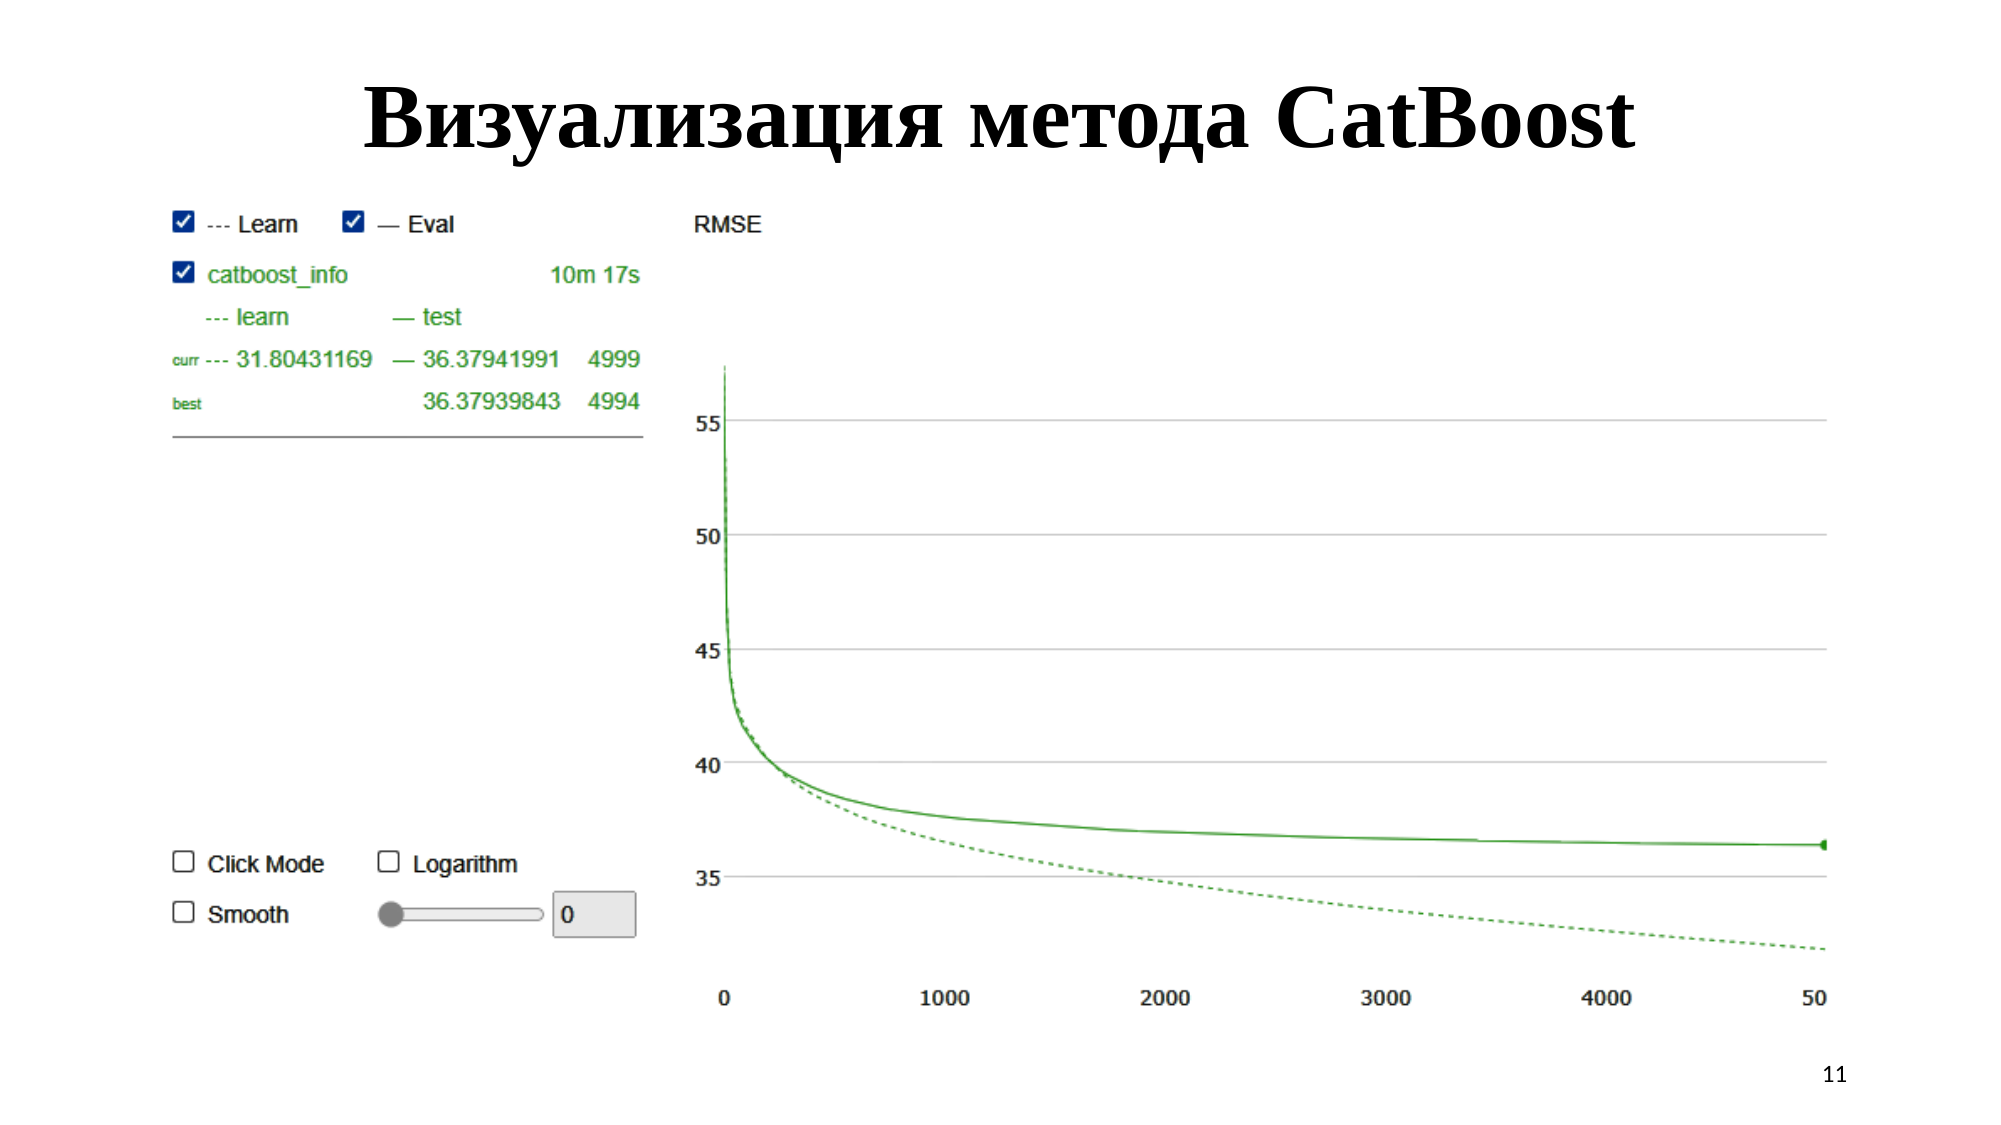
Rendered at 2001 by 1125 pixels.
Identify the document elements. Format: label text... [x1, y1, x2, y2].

text_box Визуализация метода CatBoost [98, 35, 1902, 175]
slide_number 11 [1412, 1042, 1863, 1103]
picture [164, 186, 1836, 1015]
